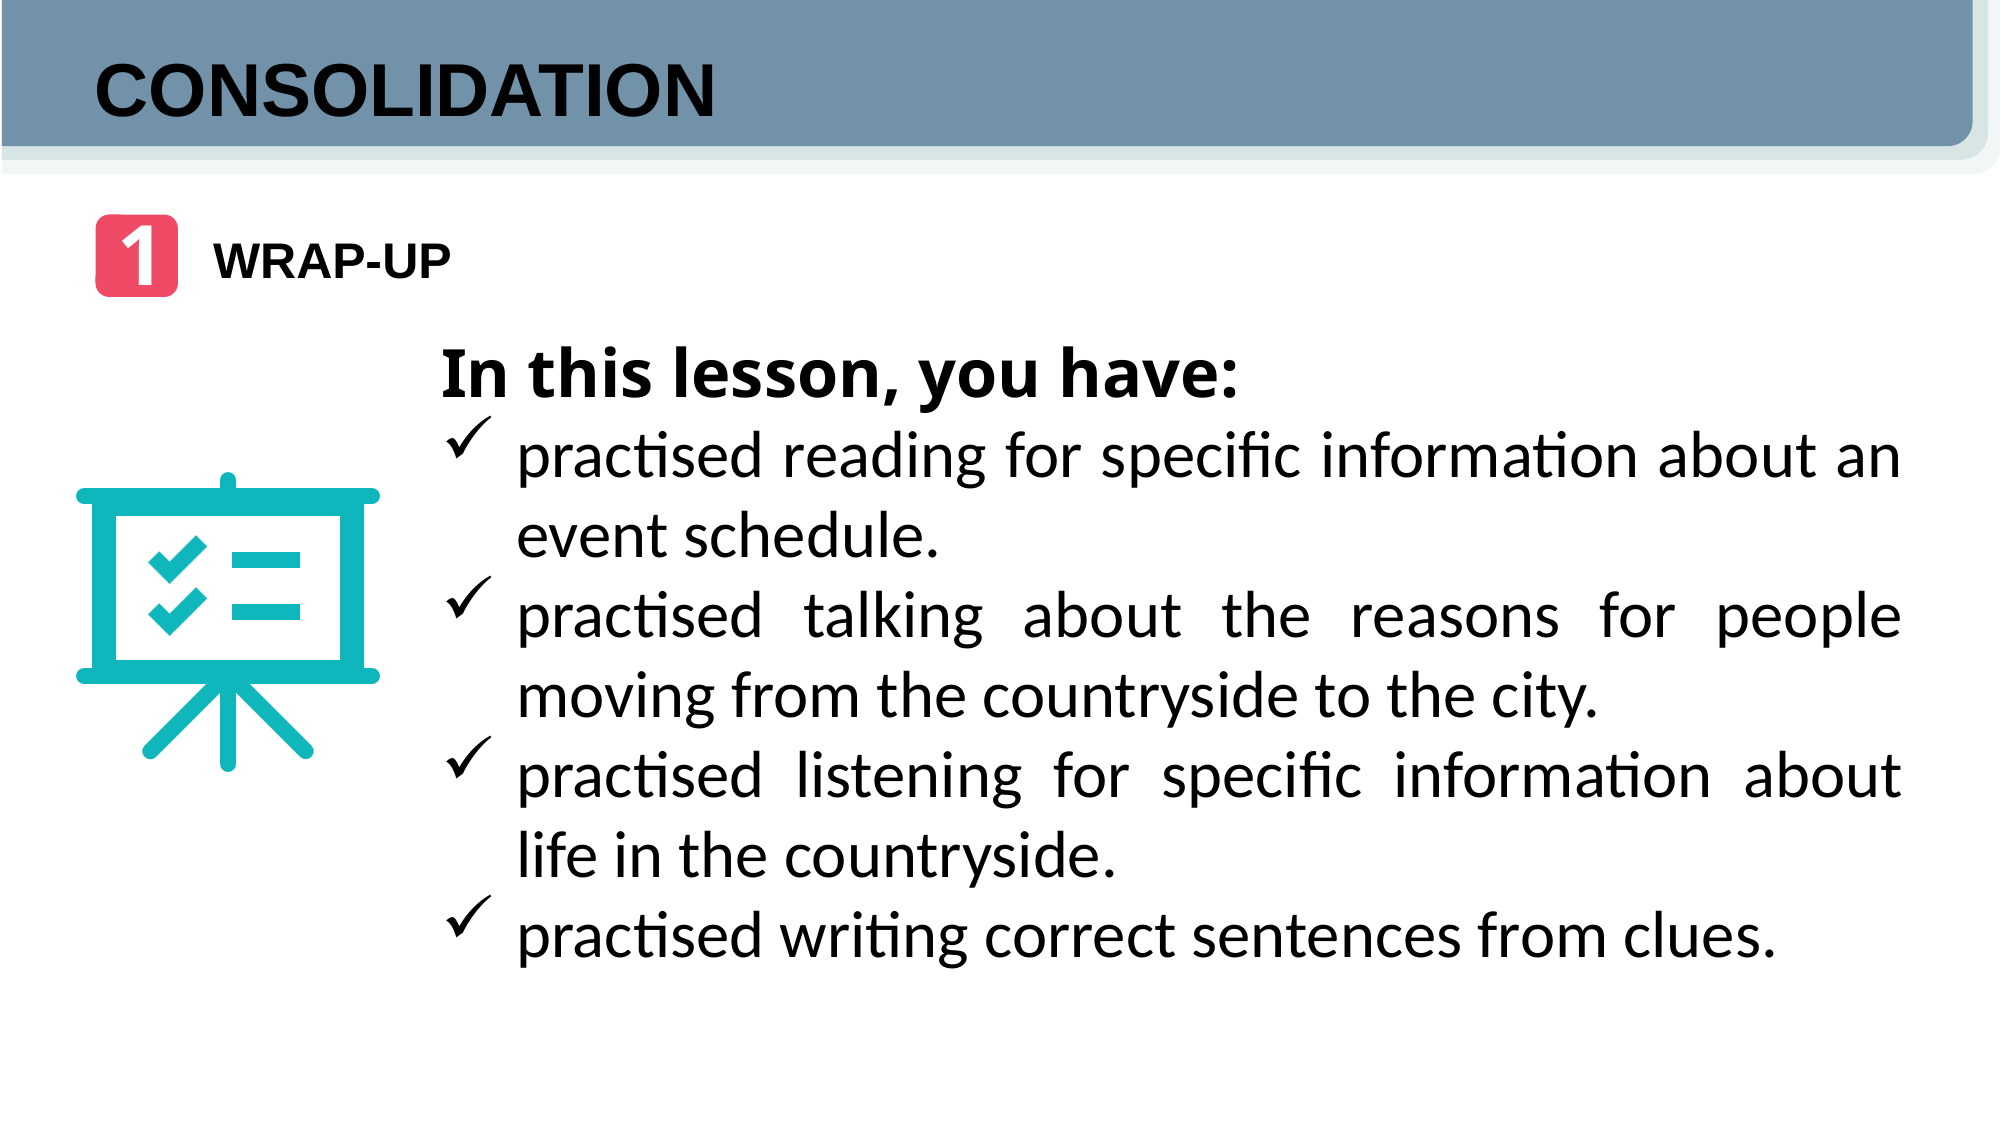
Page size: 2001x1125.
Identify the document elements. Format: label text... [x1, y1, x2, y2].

picture [36, 428, 419, 811]
text_box WRAP-UP [198, 221, 1973, 296]
text_box [94, 215, 103, 297]
text_box In this lesson, you have: practised reading for specific information about an event schedule. practised talking about the reasons for people moving from the countryside to the city. practised listening for specific information about life in the countryside. practised writing correct sentences from clues. [426, 323, 1919, 979]
text_box [169, 214, 180, 298]
text_box 1 [103, 194, 169, 310]
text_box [1, 0, 2000, 175]
